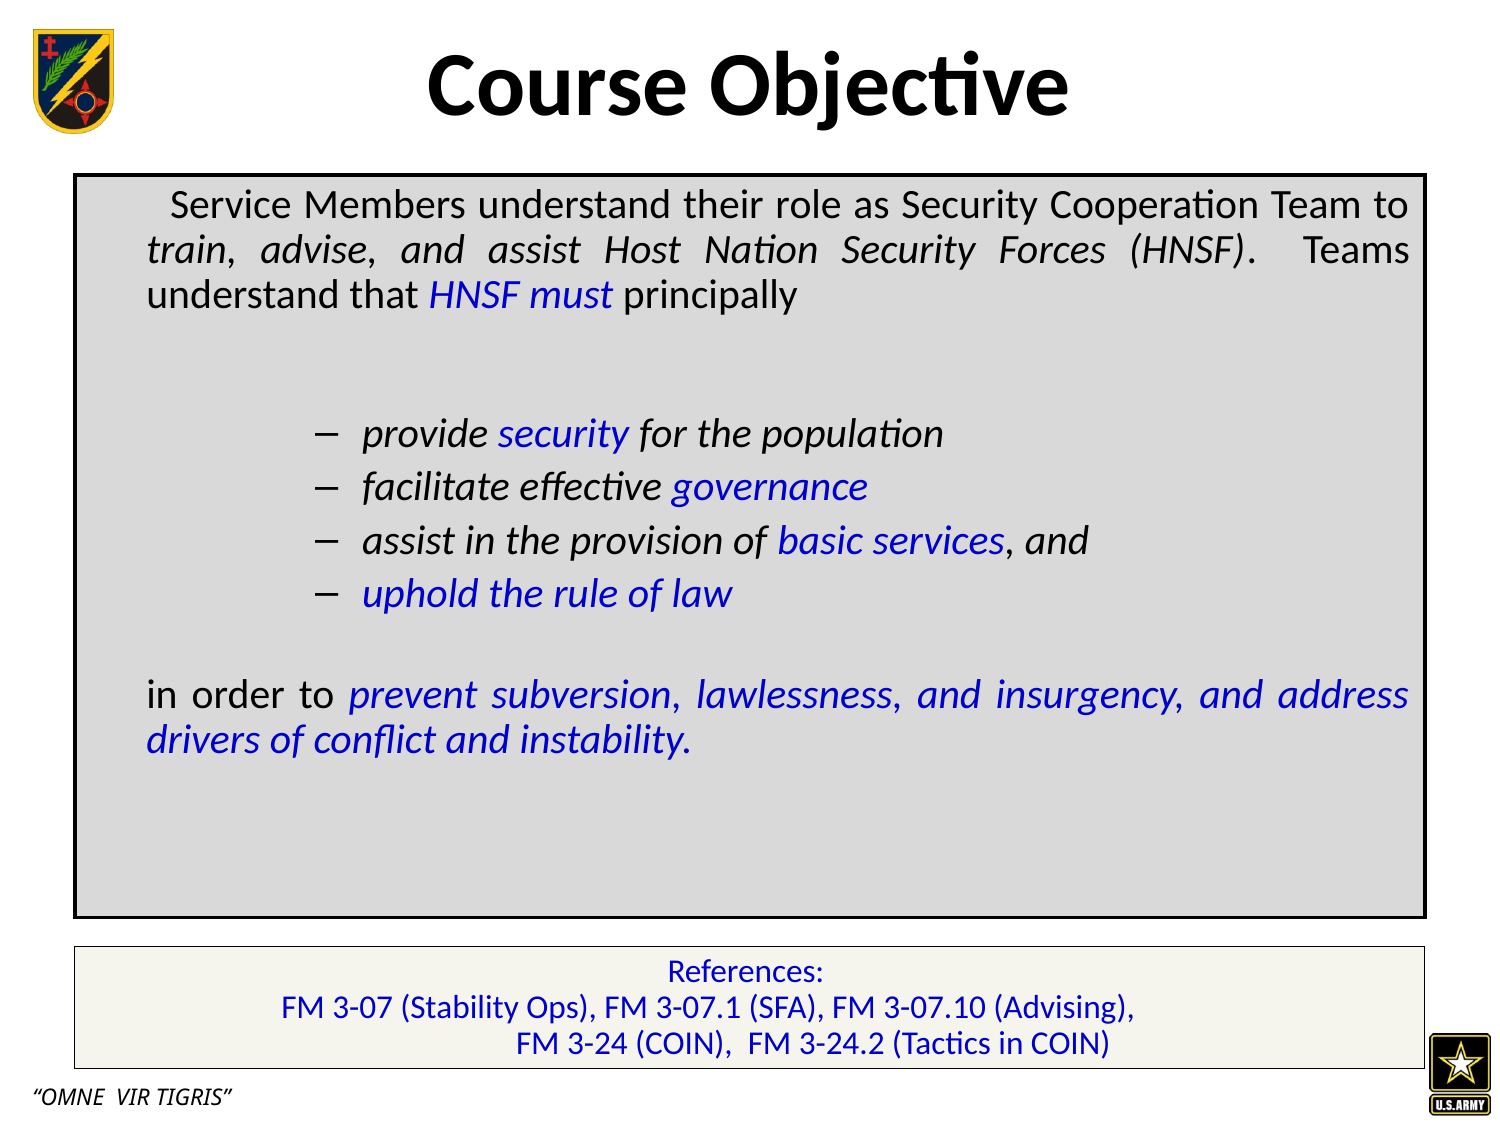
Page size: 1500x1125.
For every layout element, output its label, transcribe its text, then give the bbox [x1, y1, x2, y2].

text_box References: FM 3-07 (Stability Ops), FM 3-07.1 (SFA), FM 3-07.10 (Advising), FM 3-24 (COIN), FM 3-24.2 (Tactics in COIN) [74, 946, 1425, 1069]
picture [1429, 1033, 1491, 1116]
picture [33, 29, 74, 134]
list Service Members understand their role as Security Cooperation Team to train, advise, and assist Host Nation Security Forces (HNSF). Teams understand that HNSF must principally provide security for the population facilitate effective governance assist in the provision of basic services, and uphold the rule of law in order to prevent subversion, lawlessness, and insurgency, and address drivers of conflict and instability. [74, 174, 1426, 918]
title Course Objective [74, 0, 1426, 173]
